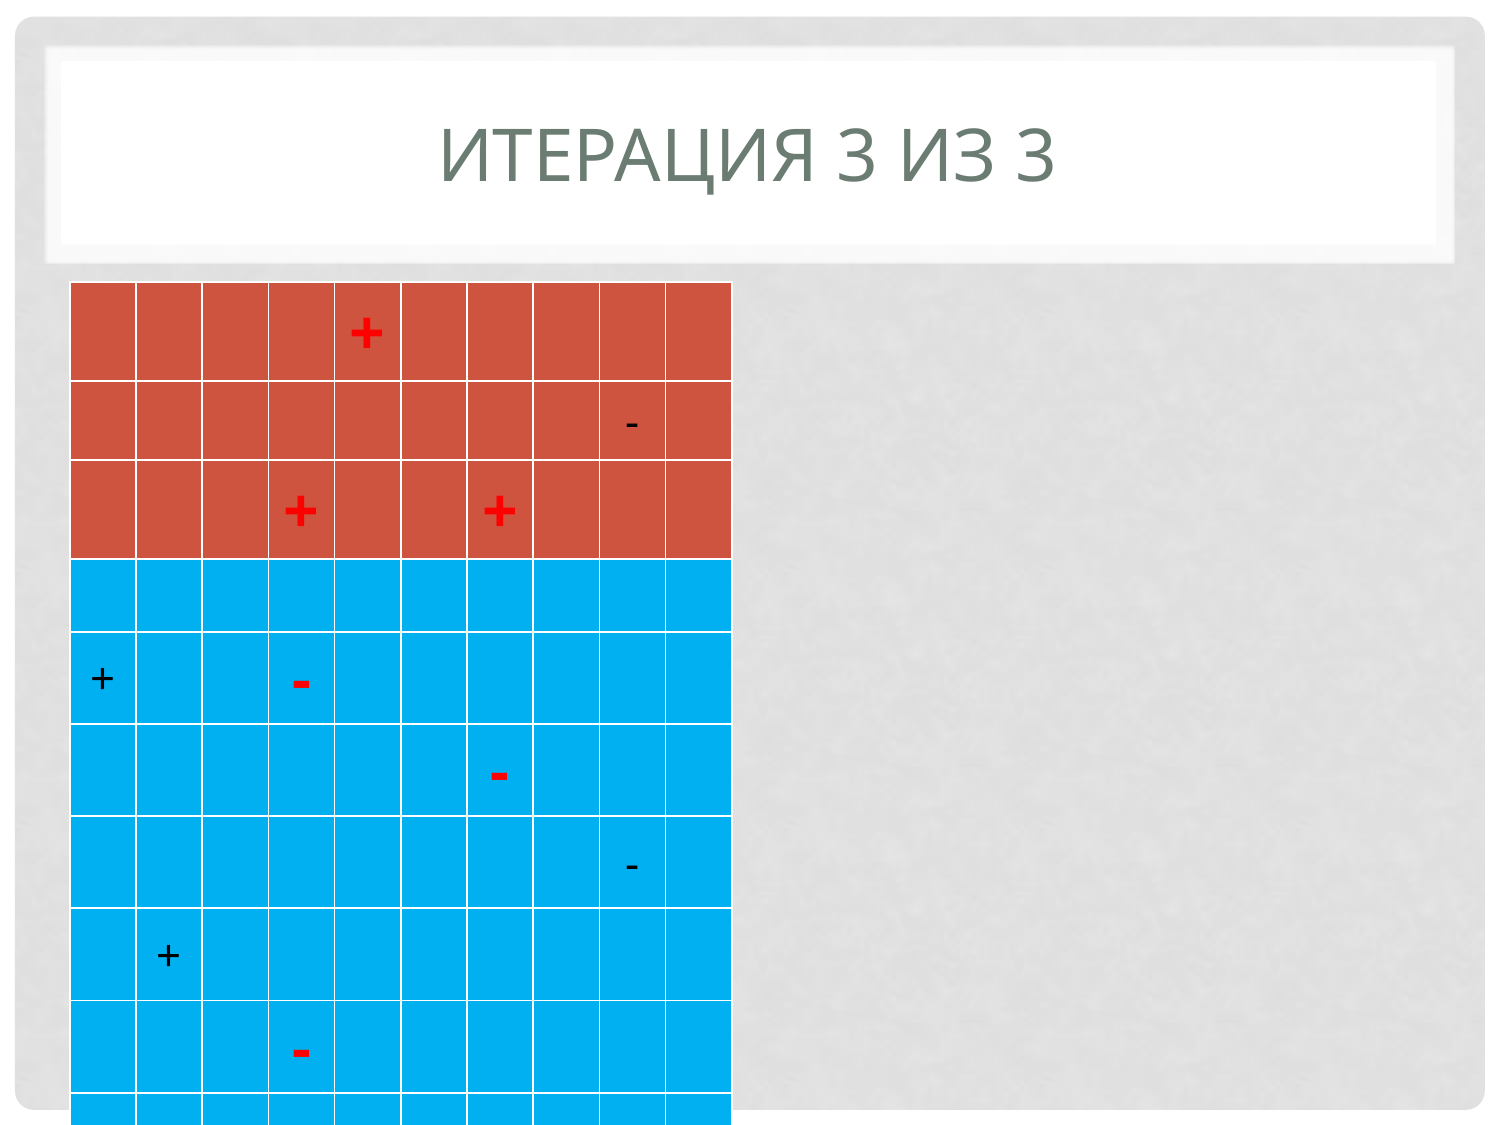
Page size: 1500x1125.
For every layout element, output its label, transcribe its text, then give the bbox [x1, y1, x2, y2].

table_header [468, 283, 532, 380]
table_cell [468, 560, 532, 631]
table_header + [335, 283, 400, 380]
table_cell [402, 382, 466, 459]
table_cell [534, 725, 599, 815]
table_cell [666, 817, 731, 907]
table_cell [71, 909, 135, 1000]
table_cell [269, 382, 334, 459]
table_cell [203, 633, 268, 723]
table_cell [269, 725, 334, 815]
table_cell [666, 725, 731, 815]
table_cell [137, 382, 201, 459]
table_cell [203, 909, 268, 1000]
table_cell [71, 725, 135, 815]
table_cell [137, 461, 201, 558]
table_cell [71, 560, 135, 631]
table_cell [600, 909, 665, 1000]
table_cell [137, 1094, 201, 1125]
table_cell [137, 725, 201, 815]
table_cell [402, 633, 466, 723]
table_header [666, 283, 731, 380]
table_cell [468, 1094, 532, 1125]
table_cell [269, 1094, 334, 1125]
table_cell [402, 1001, 466, 1092]
table_cell [600, 725, 665, 815]
table_cell [269, 909, 334, 1000]
table_cell [71, 382, 135, 459]
table_cell [666, 461, 731, 558]
table_cell [203, 1001, 268, 1092]
table_cell [468, 633, 532, 723]
table_cell [269, 560, 334, 631]
table_header [203, 283, 268, 380]
table_cell [137, 633, 201, 723]
table_cell [600, 461, 665, 558]
table_cell [335, 817, 400, 907]
table_cell [335, 1001, 400, 1092]
table_cell [534, 633, 599, 723]
table_cell [534, 461, 599, 558]
table_cell [600, 560, 665, 631]
table_cell - [269, 633, 334, 723]
table_header [534, 283, 599, 380]
table_cell [137, 817, 201, 907]
table_cell [335, 382, 400, 459]
table_cell [402, 817, 466, 907]
table_cell [666, 633, 731, 723]
table_cell [402, 1094, 466, 1125]
table_cell + [269, 461, 334, 558]
table_header [71, 283, 135, 380]
table_cell [402, 909, 466, 1000]
table_cell [335, 725, 400, 815]
table_cell [335, 461, 400, 558]
table_header [269, 283, 334, 380]
table_cell [666, 1094, 731, 1125]
table_header [137, 283, 201, 380]
table_cell [402, 725, 466, 815]
table_cell [335, 560, 400, 631]
table_cell [468, 1001, 532, 1092]
table_cell [137, 560, 201, 631]
table_cell [534, 909, 599, 1000]
table_cell - [600, 382, 665, 459]
table_cell [203, 461, 268, 558]
table_cell [203, 725, 268, 815]
table_cell [666, 909, 731, 1000]
table_cell [71, 817, 135, 907]
table_cell [335, 909, 400, 1000]
table_cell [600, 1001, 665, 1092]
table_cell [666, 560, 731, 631]
table_cell - [600, 817, 665, 907]
title Итерация 3 из 3 [69, 66, 1425, 238]
table_cell [335, 1094, 400, 1125]
table_cell [468, 909, 532, 1000]
table_cell [203, 382, 268, 459]
table_cell [71, 1001, 135, 1092]
table_cell - [468, 725, 532, 815]
table_cell [666, 1001, 731, 1092]
table_cell [600, 1094, 665, 1125]
table_cell [468, 382, 532, 459]
table_header [600, 283, 665, 380]
table_cell [468, 817, 532, 907]
table_cell + [137, 909, 201, 1000]
table_cell [335, 633, 400, 723]
table_cell [534, 817, 599, 907]
table_cell [534, 382, 599, 459]
table_cell [534, 1094, 599, 1125]
table_cell [269, 817, 334, 907]
table_cell [71, 461, 135, 558]
table_cell [666, 382, 731, 459]
table_cell [534, 1001, 599, 1092]
table_cell - [269, 1001, 334, 1092]
table_cell [137, 1001, 201, 1092]
table_cell + [468, 461, 532, 558]
table_header [402, 283, 466, 380]
table_cell [600, 633, 665, 723]
table_cell [534, 560, 599, 631]
table_cell [203, 560, 268, 631]
table_cell [203, 817, 268, 907]
table_cell [402, 560, 466, 631]
table_cell + [71, 633, 135, 723]
table_cell [203, 1094, 268, 1125]
table_cell [71, 1094, 135, 1125]
table_cell [402, 461, 466, 558]
